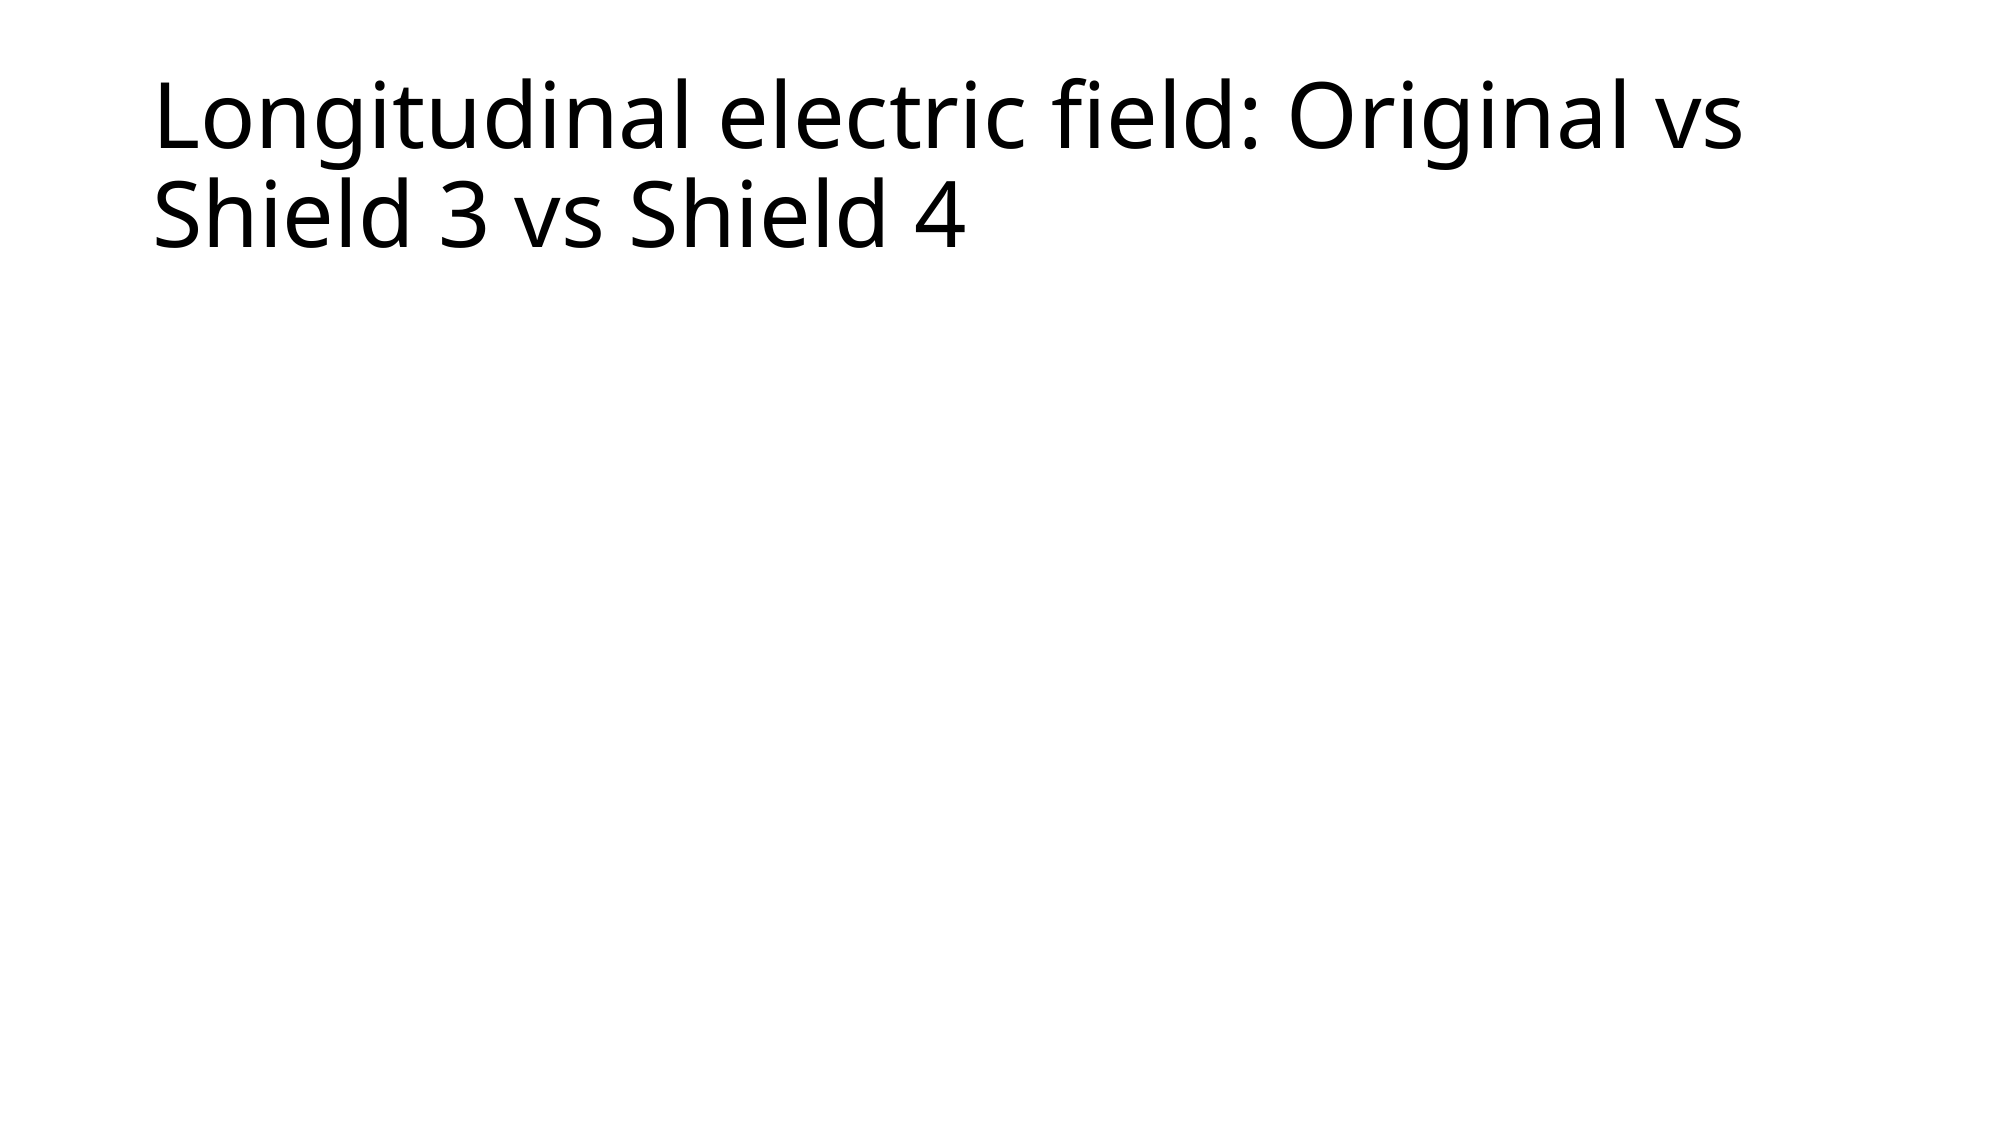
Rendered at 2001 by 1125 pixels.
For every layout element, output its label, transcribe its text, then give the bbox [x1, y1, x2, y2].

title Longitudinal electric field: Original vs Shield 3 vs Shield 4 [137, 59, 1863, 278]
